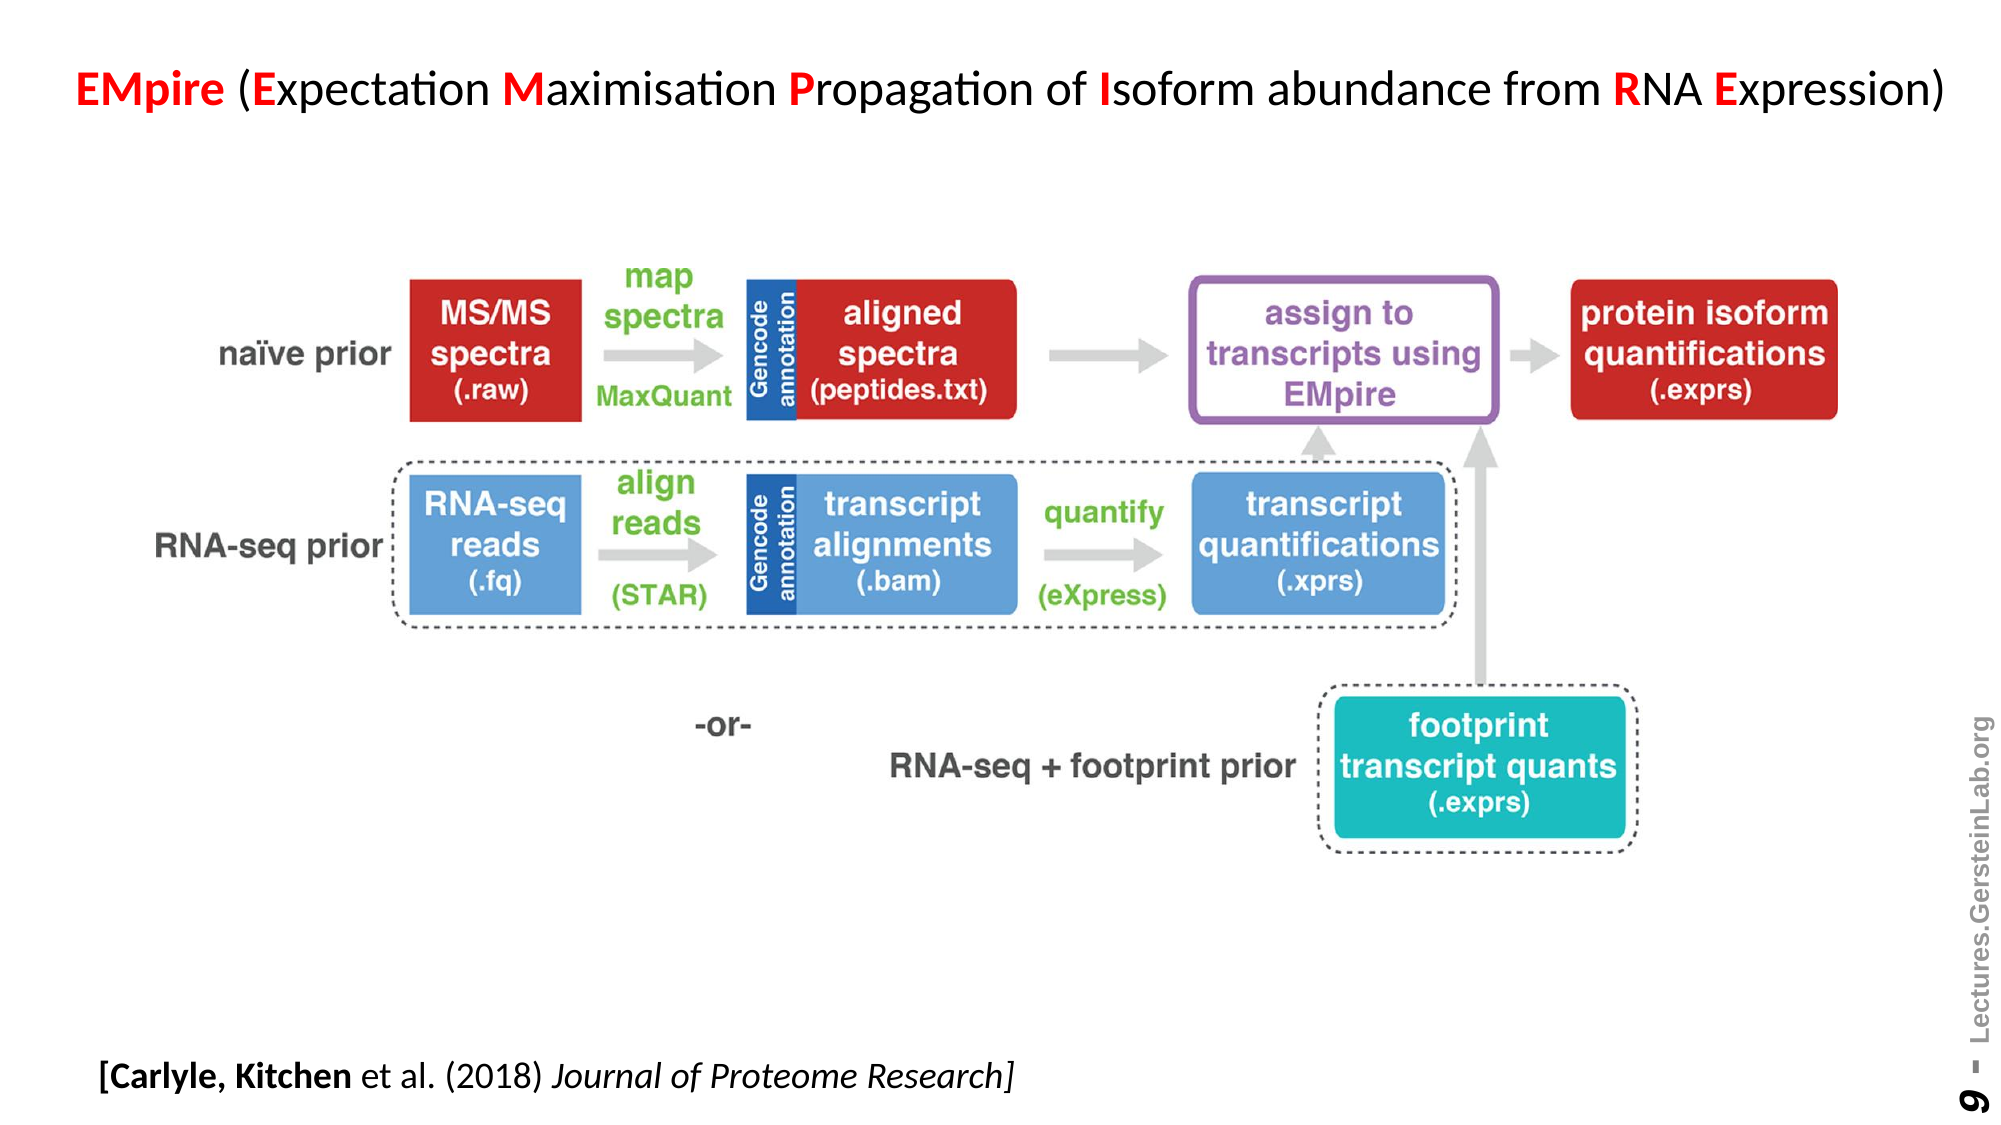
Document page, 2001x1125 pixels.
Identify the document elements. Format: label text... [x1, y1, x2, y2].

picture [155, 268, 1839, 855]
text_box [Carlyle, Kitchen et al. (2018) Journal of Proteome Research] [83, 1043, 1102, 1105]
text_box EMpire (Expectation Maximisation Propagation of Isoform abundance from RNA Expression) [60, 47, 2000, 245]
